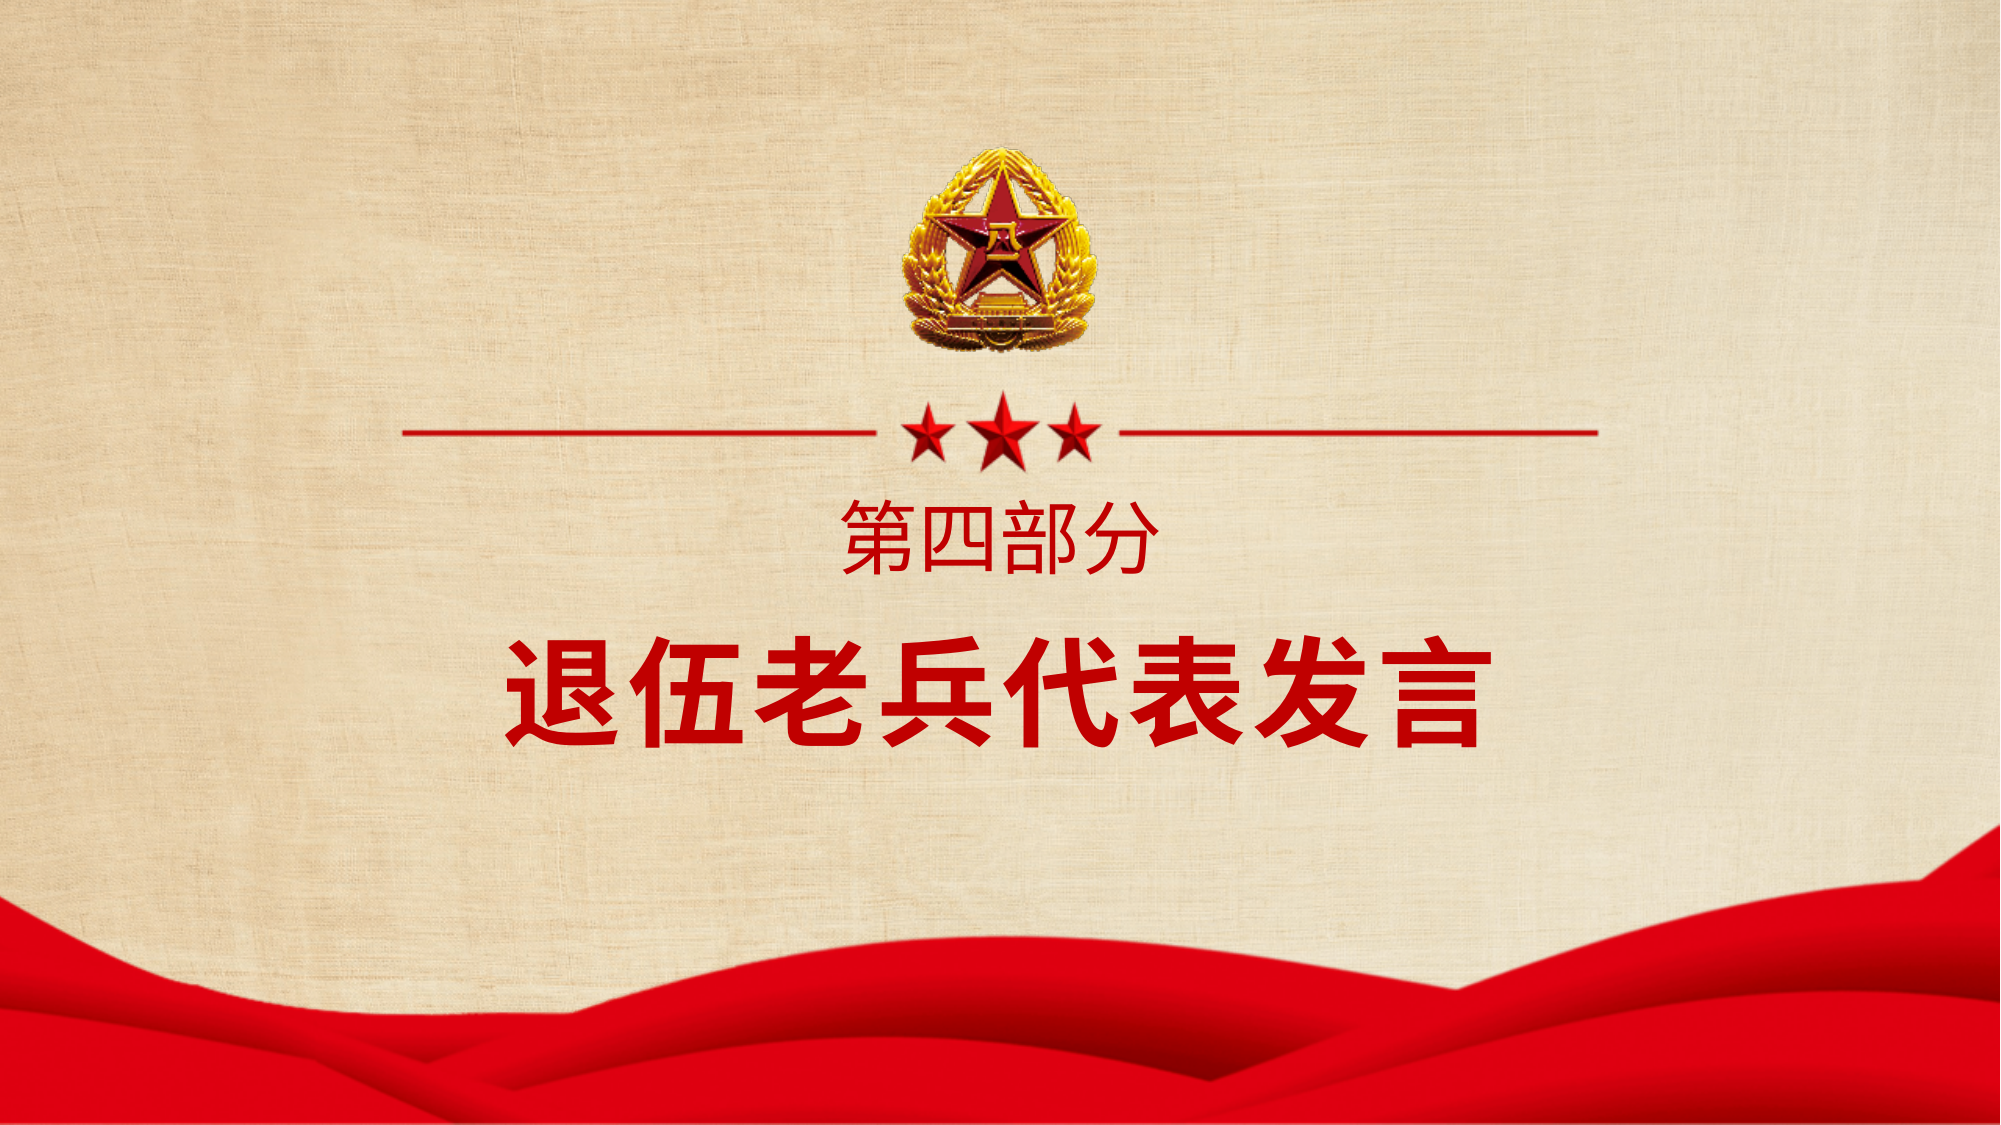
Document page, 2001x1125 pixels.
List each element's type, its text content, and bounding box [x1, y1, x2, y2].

text_box 退伍老兵代表发言 [487, 611, 1513, 769]
text_box 第四部分 [822, 503, 1178, 593]
picture [0, 0, 2001, 1125]
